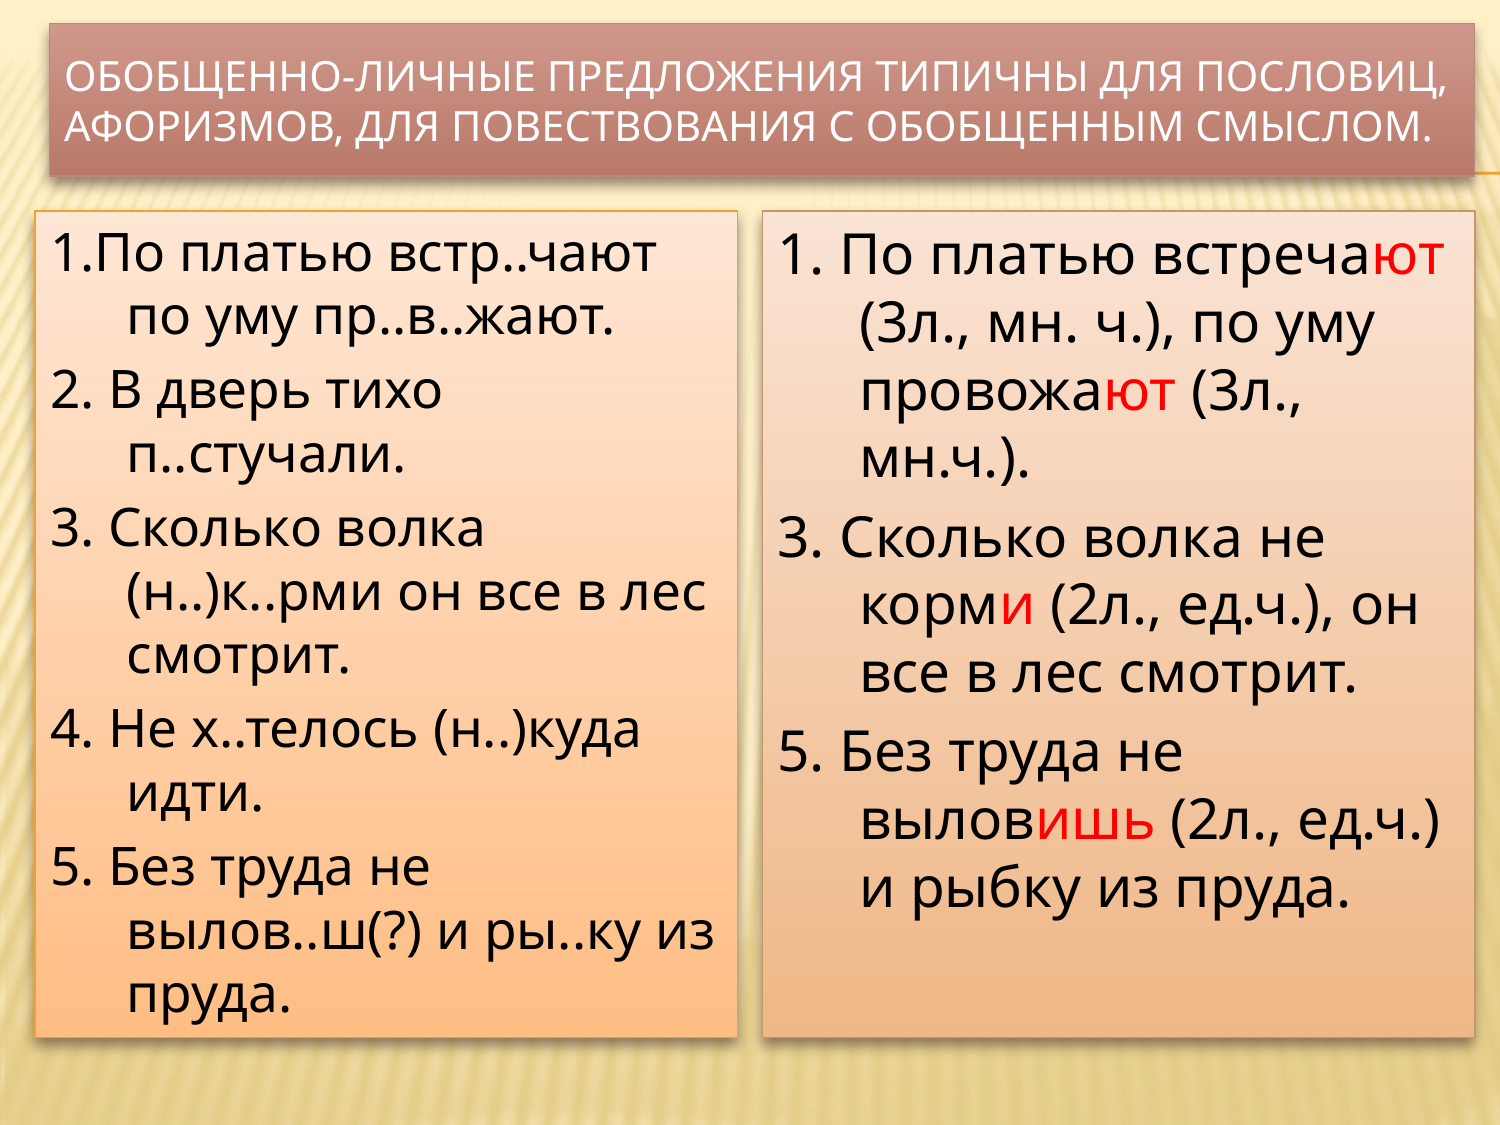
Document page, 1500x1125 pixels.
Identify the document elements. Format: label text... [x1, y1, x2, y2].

title Обобщенно-личные предложения типичны для пословиц, афоризмов, для повествования с обобщенным смыслом. [49, 23, 1475, 177]
list 1.По платью встр..чают по уму пр..в..жают. 2. В дверь тихо п..стучали. 3. Сколько волка (н..)к..рми он все в лес смотрит. 4. Не х..телось (н..)куда идти. 5. Без труда не вылов..ш(?) и ры..ку из пруда. [34, 210, 738, 1038]
list 1. По платью встречают (3л., мн. ч.), по уму провожают (3л., мн.ч.). 3. Сколько волка не корми (2л., ед.ч.), он все в лес смотрит. 5. Без труда не выловишь (2л., ед.ч.) и рыбку из пруда. [762, 210, 1476, 1038]
